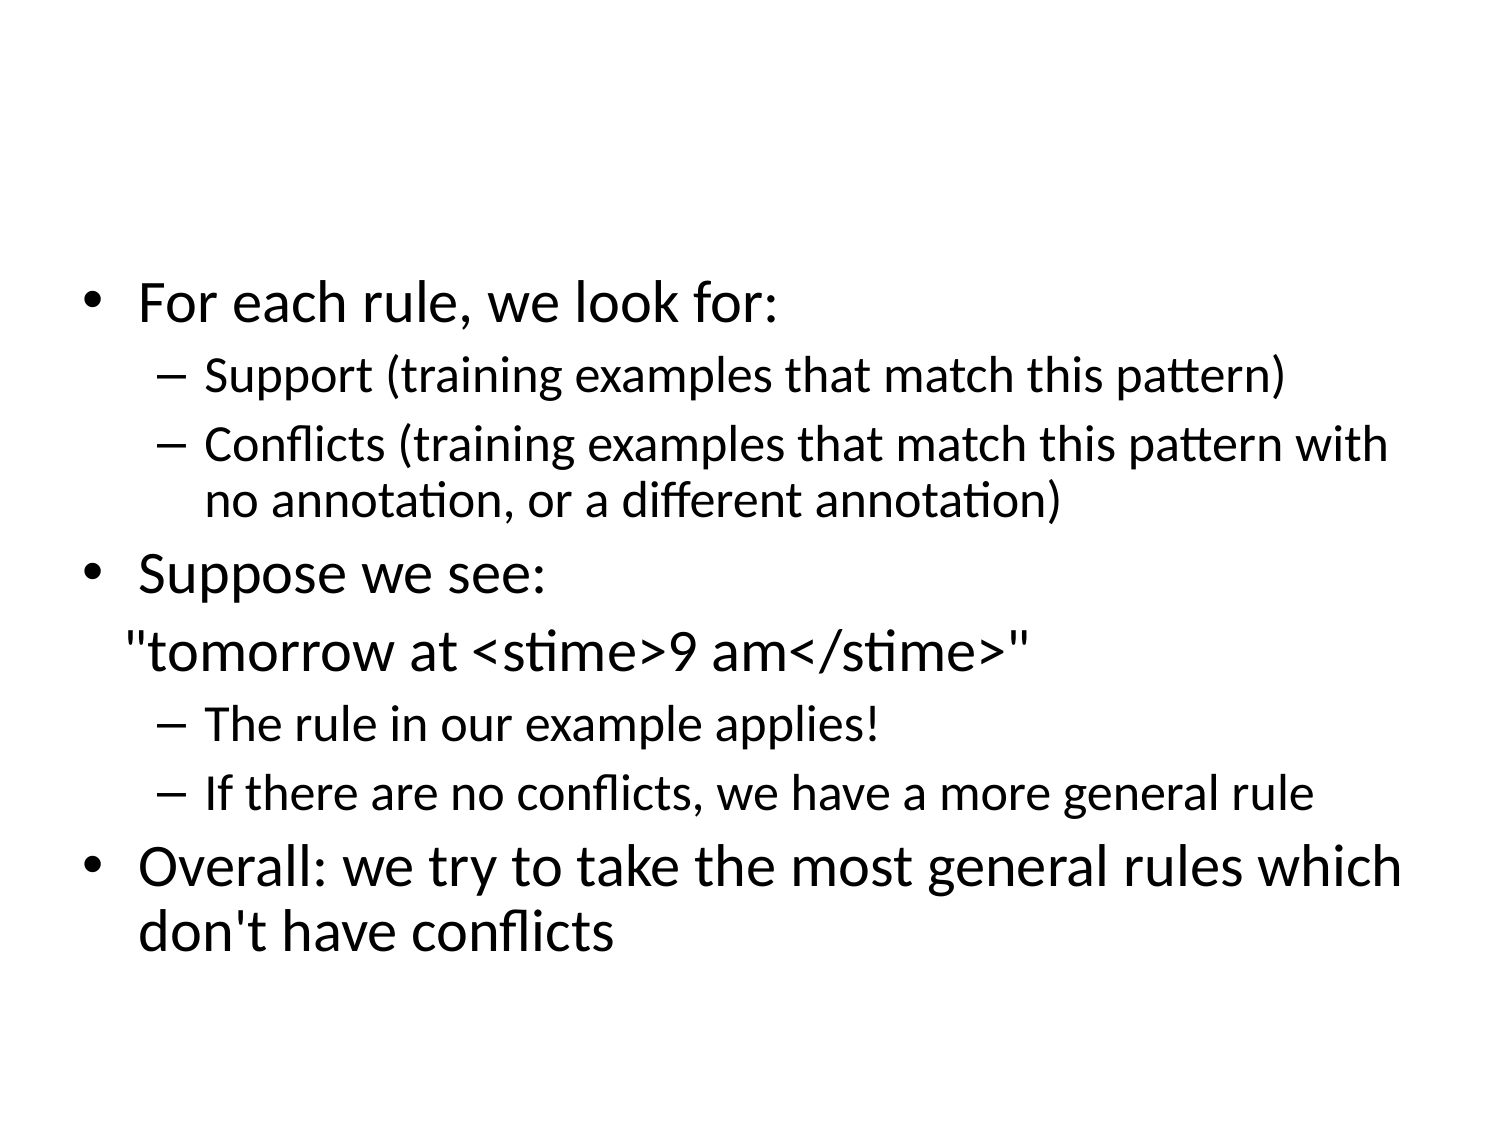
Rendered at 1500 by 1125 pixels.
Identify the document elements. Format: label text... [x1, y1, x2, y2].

list For each rule, we look for: Support (training examples that match this pattern) Conflicts (training examples that match this pattern with no annotation, or a different annotation) Suppose we see: "tomorrow at <stime>9 am</stime>" The rule in our example applies! If there are no conflicts, we have a more general rule Overall: we try to take the most general rules which don't have conflicts [74, 261, 1426, 1006]
